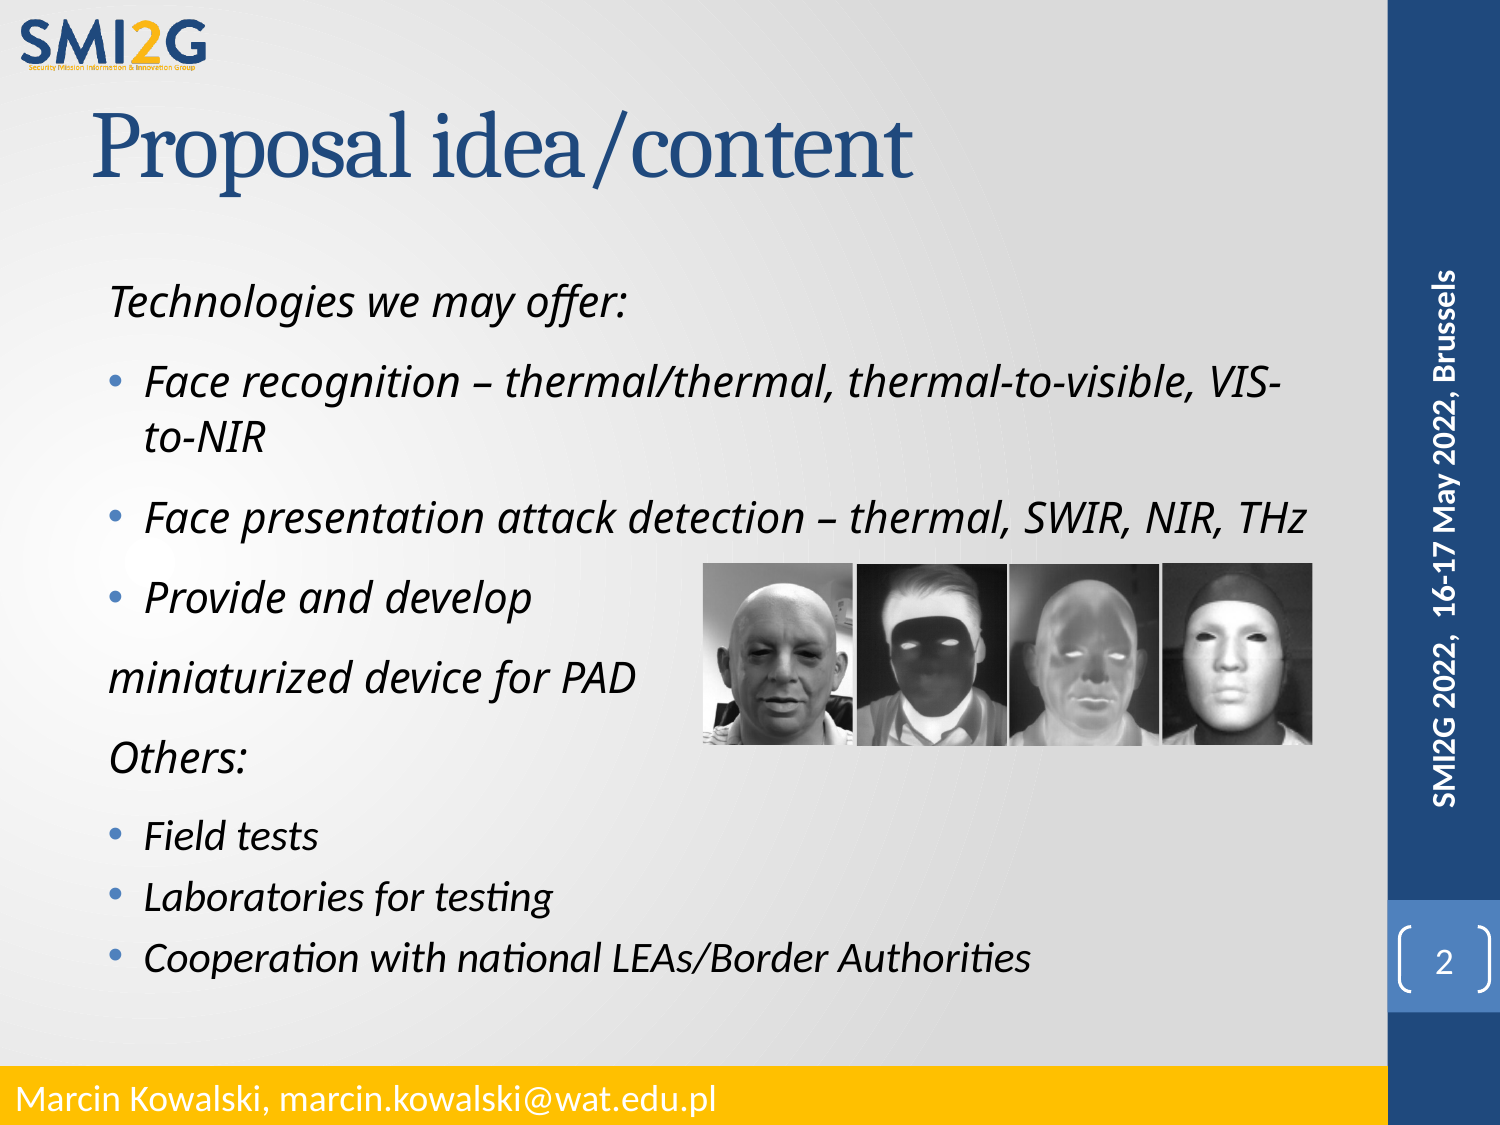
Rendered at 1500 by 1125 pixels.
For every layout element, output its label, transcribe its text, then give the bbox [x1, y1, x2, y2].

text_box Marcin Kowalski, marcin.kowalski@wat.edu.pl [0, 1066, 1388, 1125]
slide_number 2 [1397, 925, 1492, 994]
picture [702, 562, 854, 746]
title Proposal idea/content [75, 45, 1325, 233]
footer SMI2G 2022, 16-17 May 2022, Brussels [1411, 255, 1472, 901]
list Technologies we may offer: Face recognition – thermal/thermal, thermal-to-visible, VIS-to-NIR Face presentation attack detection – thermal, SWIR, NIR, THz Provide and develop miniaturized device for PAD Others: Field tests Laboratories for testing Cooperation with national LEAs/Border Authorities [75, 262, 1325, 1050]
picture [1161, 562, 1313, 746]
picture [17, 13, 209, 77]
picture [856, 563, 1160, 746]
